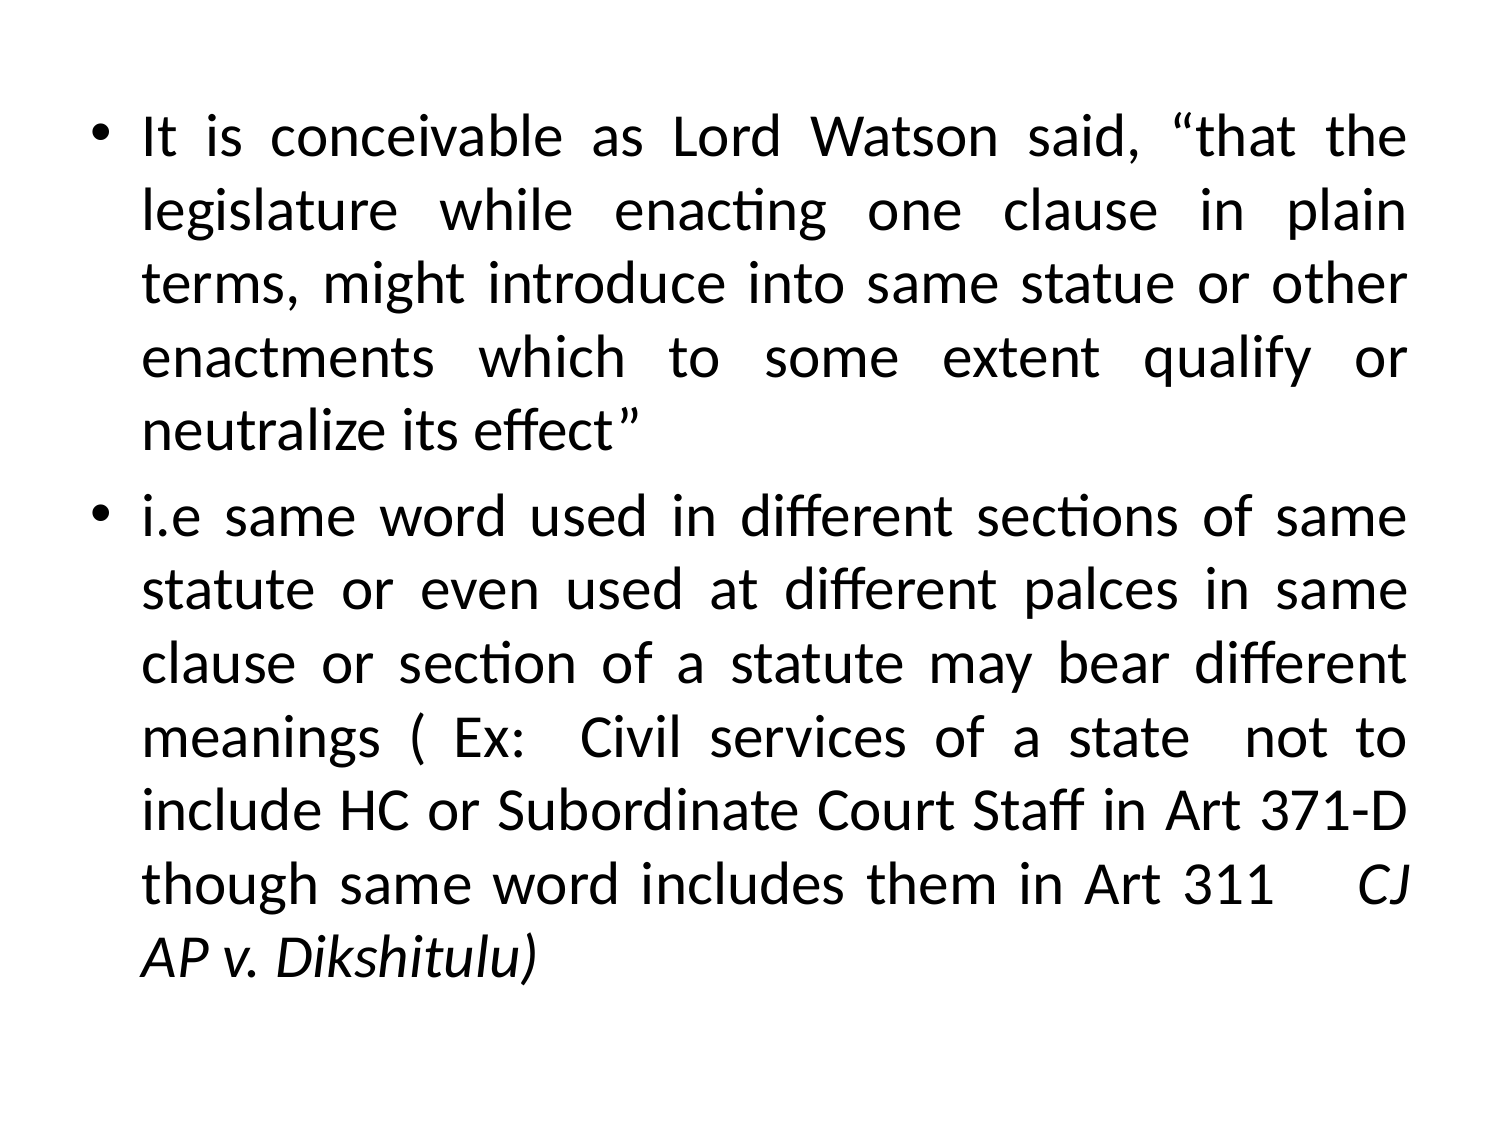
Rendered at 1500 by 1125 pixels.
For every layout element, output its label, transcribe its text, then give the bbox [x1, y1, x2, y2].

list It is conceivable as Lord Watson said, “that the legislature while enacting one clause in plain terms, might introduce into same statue or other enactments which to some extent qualify or neutralize its effect” i.e same word used in different sections of same statute or even used at different palces in same clause or section of a statute may bear different meanings ( Ex: Civil services of a state not to include HC or Subordinate Court Staff in Art 371-D though same word includes them in Art 311 CJ AP v. Dikshitulu) [75, 87, 1425, 1005]
